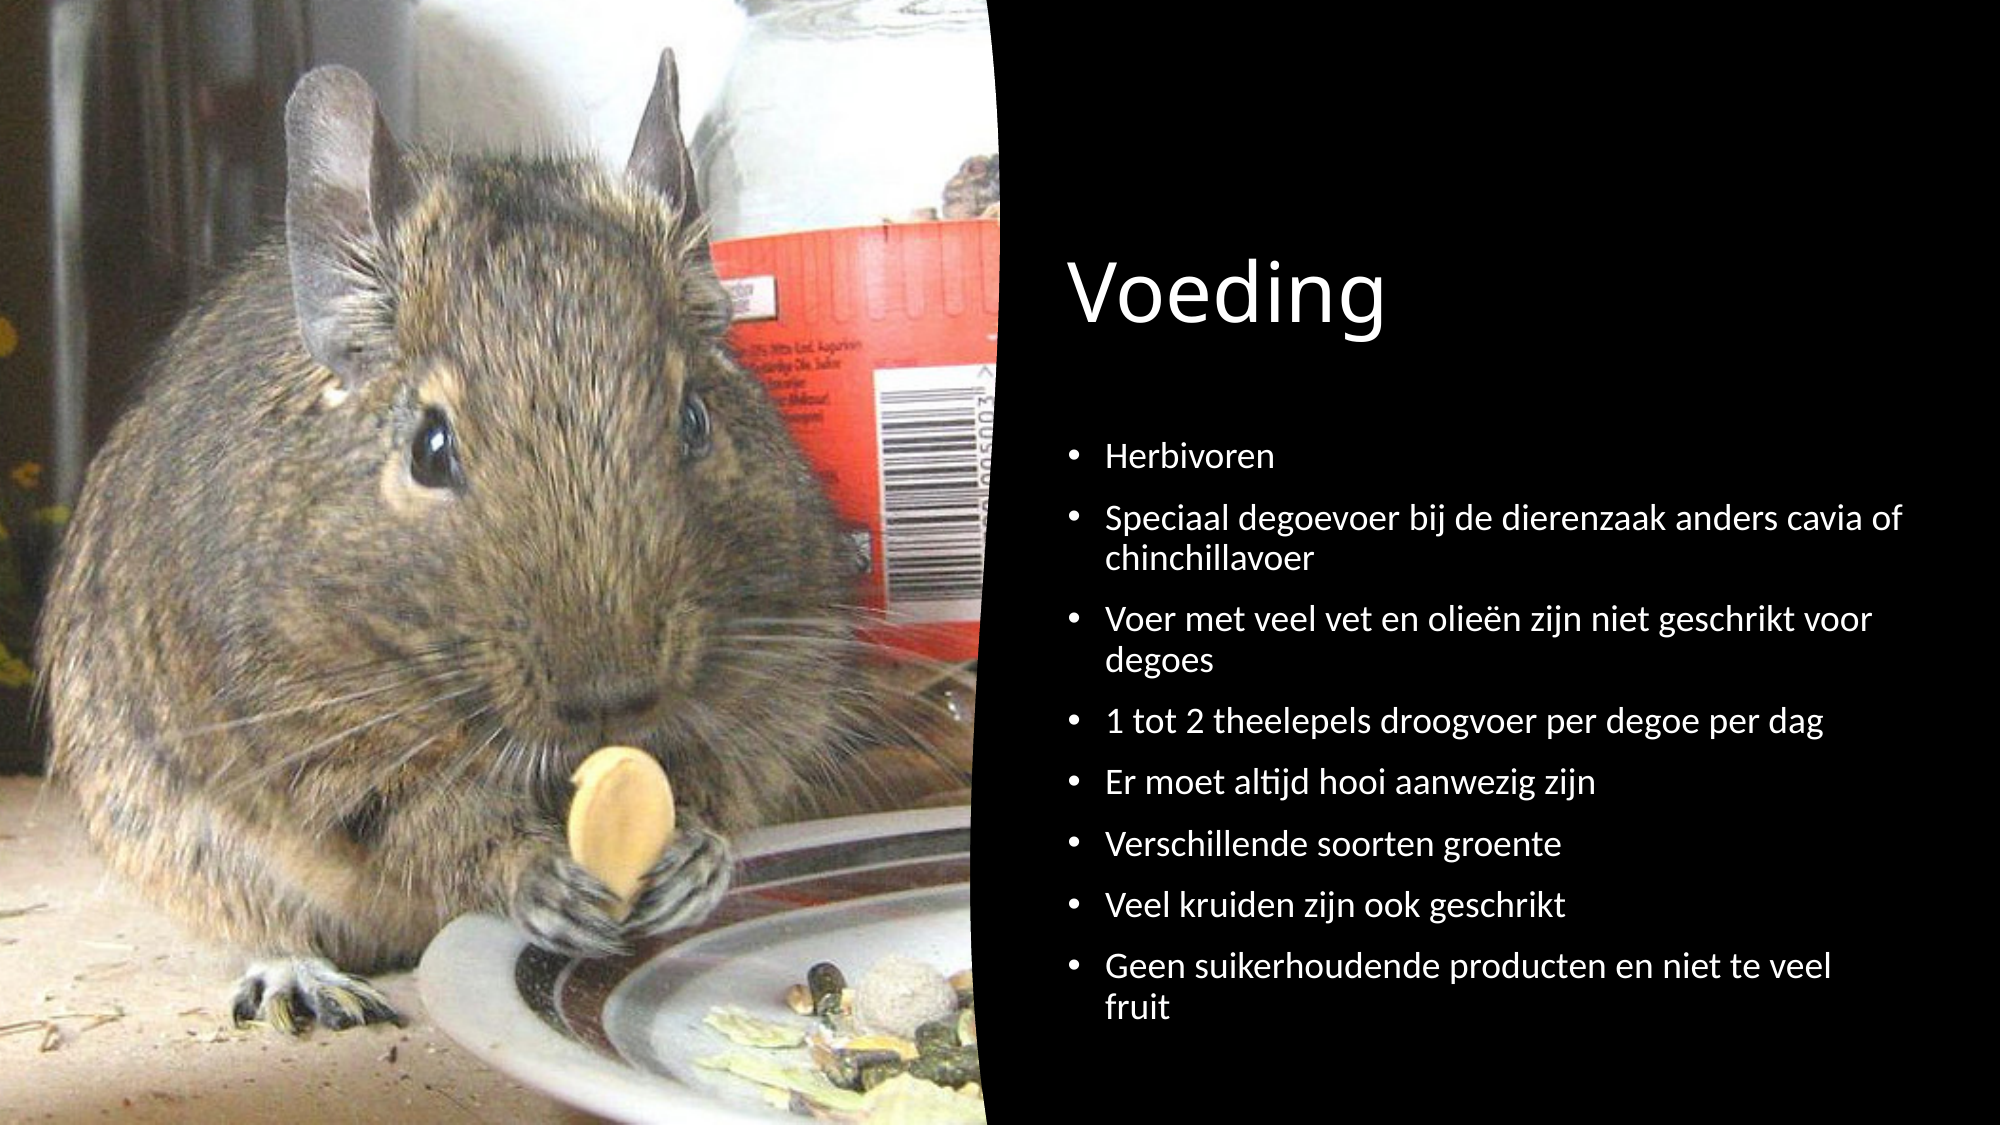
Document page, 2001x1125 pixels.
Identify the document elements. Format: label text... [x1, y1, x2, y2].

picture [0, 0, 1000, 1125]
title Voeding [1052, 80, 1921, 348]
list Herbivoren Speciaal degoevoer bij de dierenzaak anders cavia of chinchillavoer Voer met veel vet en olieën zijn niet geschrikt voor degoes 1 tot 2 theelepels droogvoer per degoe per dag Er moet altijd hooi aanwezig zijn Verschillende soorten groente Veel kruiden zijn ook geschrikt Geen suikerhoudende producten en niet te veel fruit [1052, 428, 1921, 1045]
